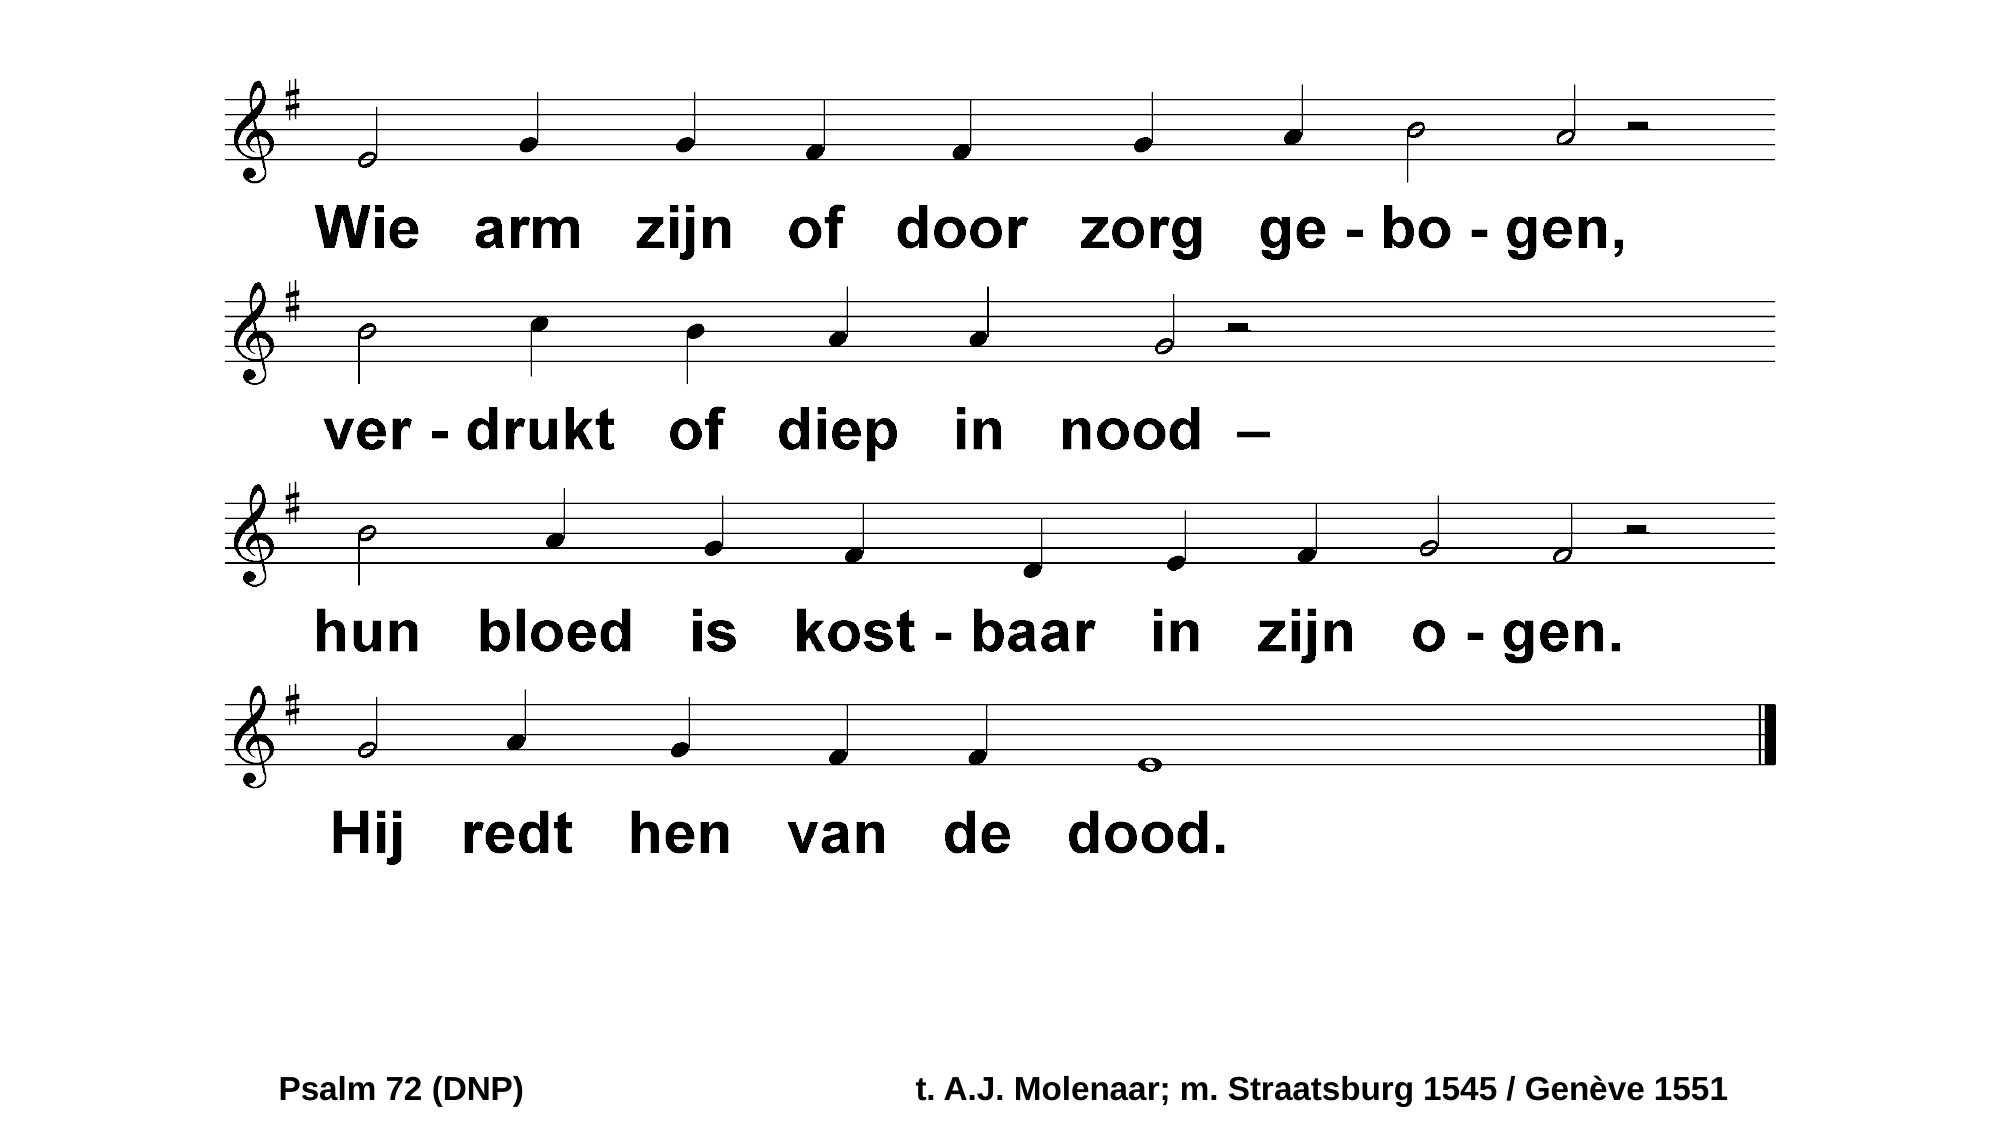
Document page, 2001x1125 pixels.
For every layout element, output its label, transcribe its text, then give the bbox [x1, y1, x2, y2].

text_box Psalm 72 (DNP) t. A.J. Molenaar; m. Straatsburg 1545 / Genève 1551 [263, 1059, 1745, 1115]
picture [208, 62, 1792, 882]
